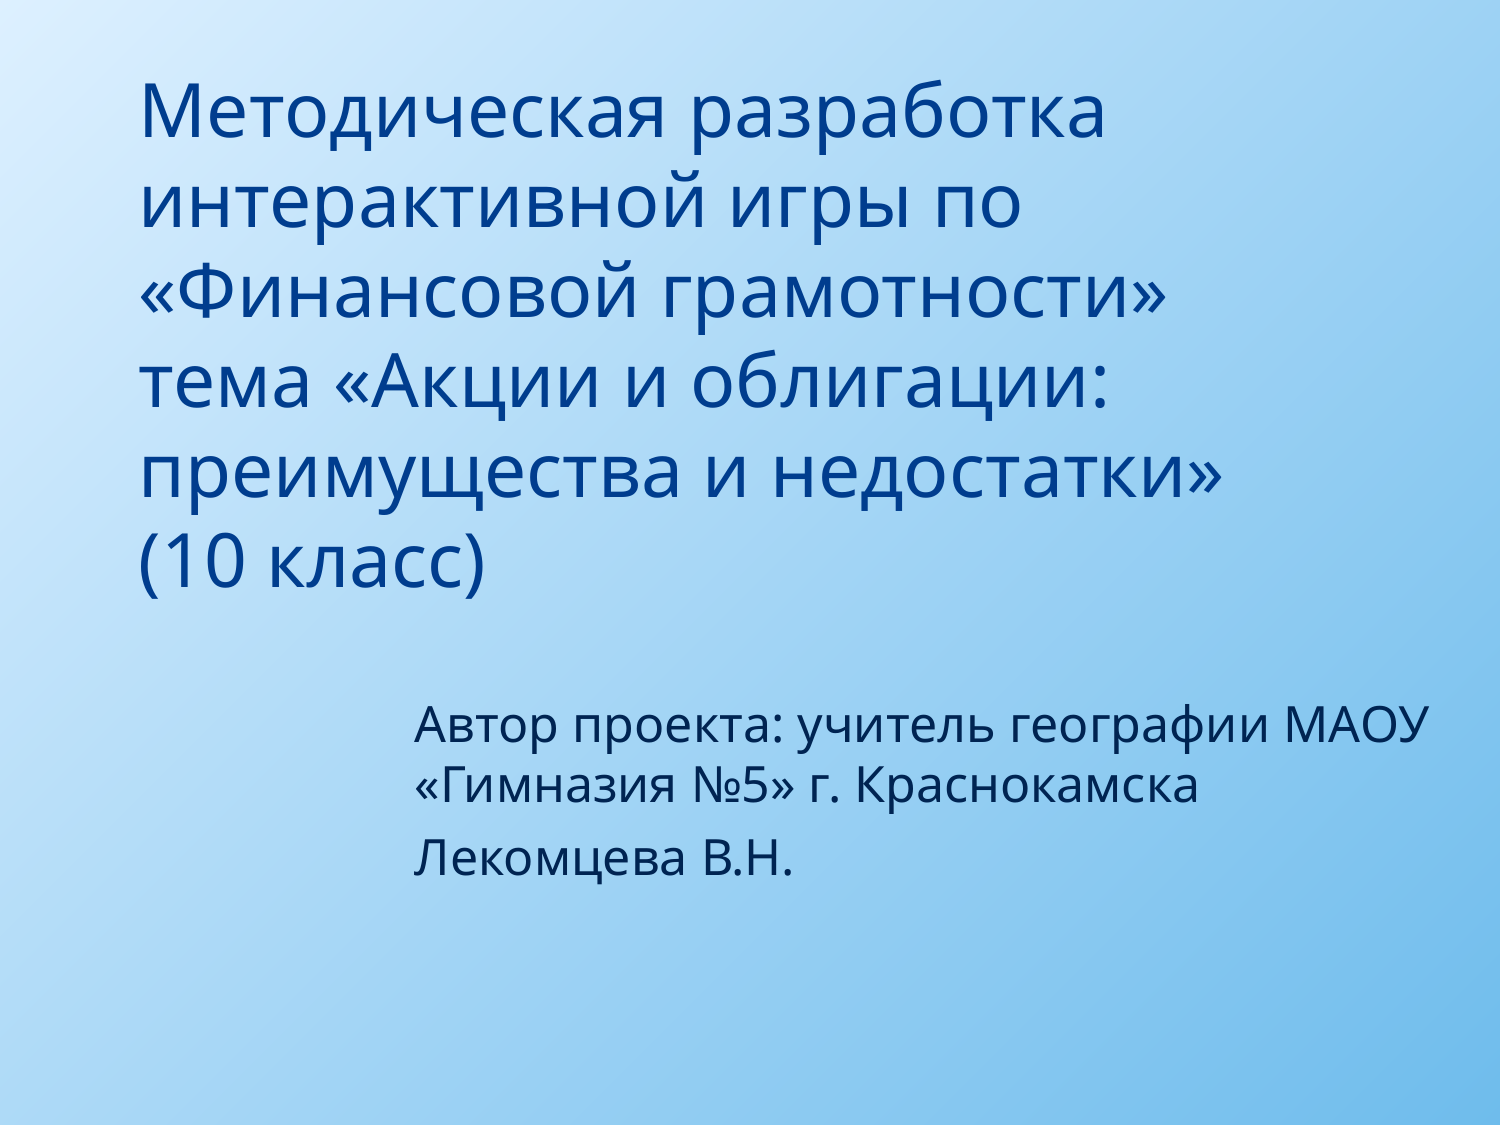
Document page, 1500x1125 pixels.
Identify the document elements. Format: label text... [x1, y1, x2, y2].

title Методическая разработка интерактивной игры по «Финансовой грамотности» тема «Акции и облигации: преимущества и недостатки» (10 класс) [123, 90, 1400, 610]
subtitle Автор проекта: учитель географии МАОУ «Гимназия №5» г. Краснокамска Лекомцева В.Н. [395, 692, 1450, 965]
